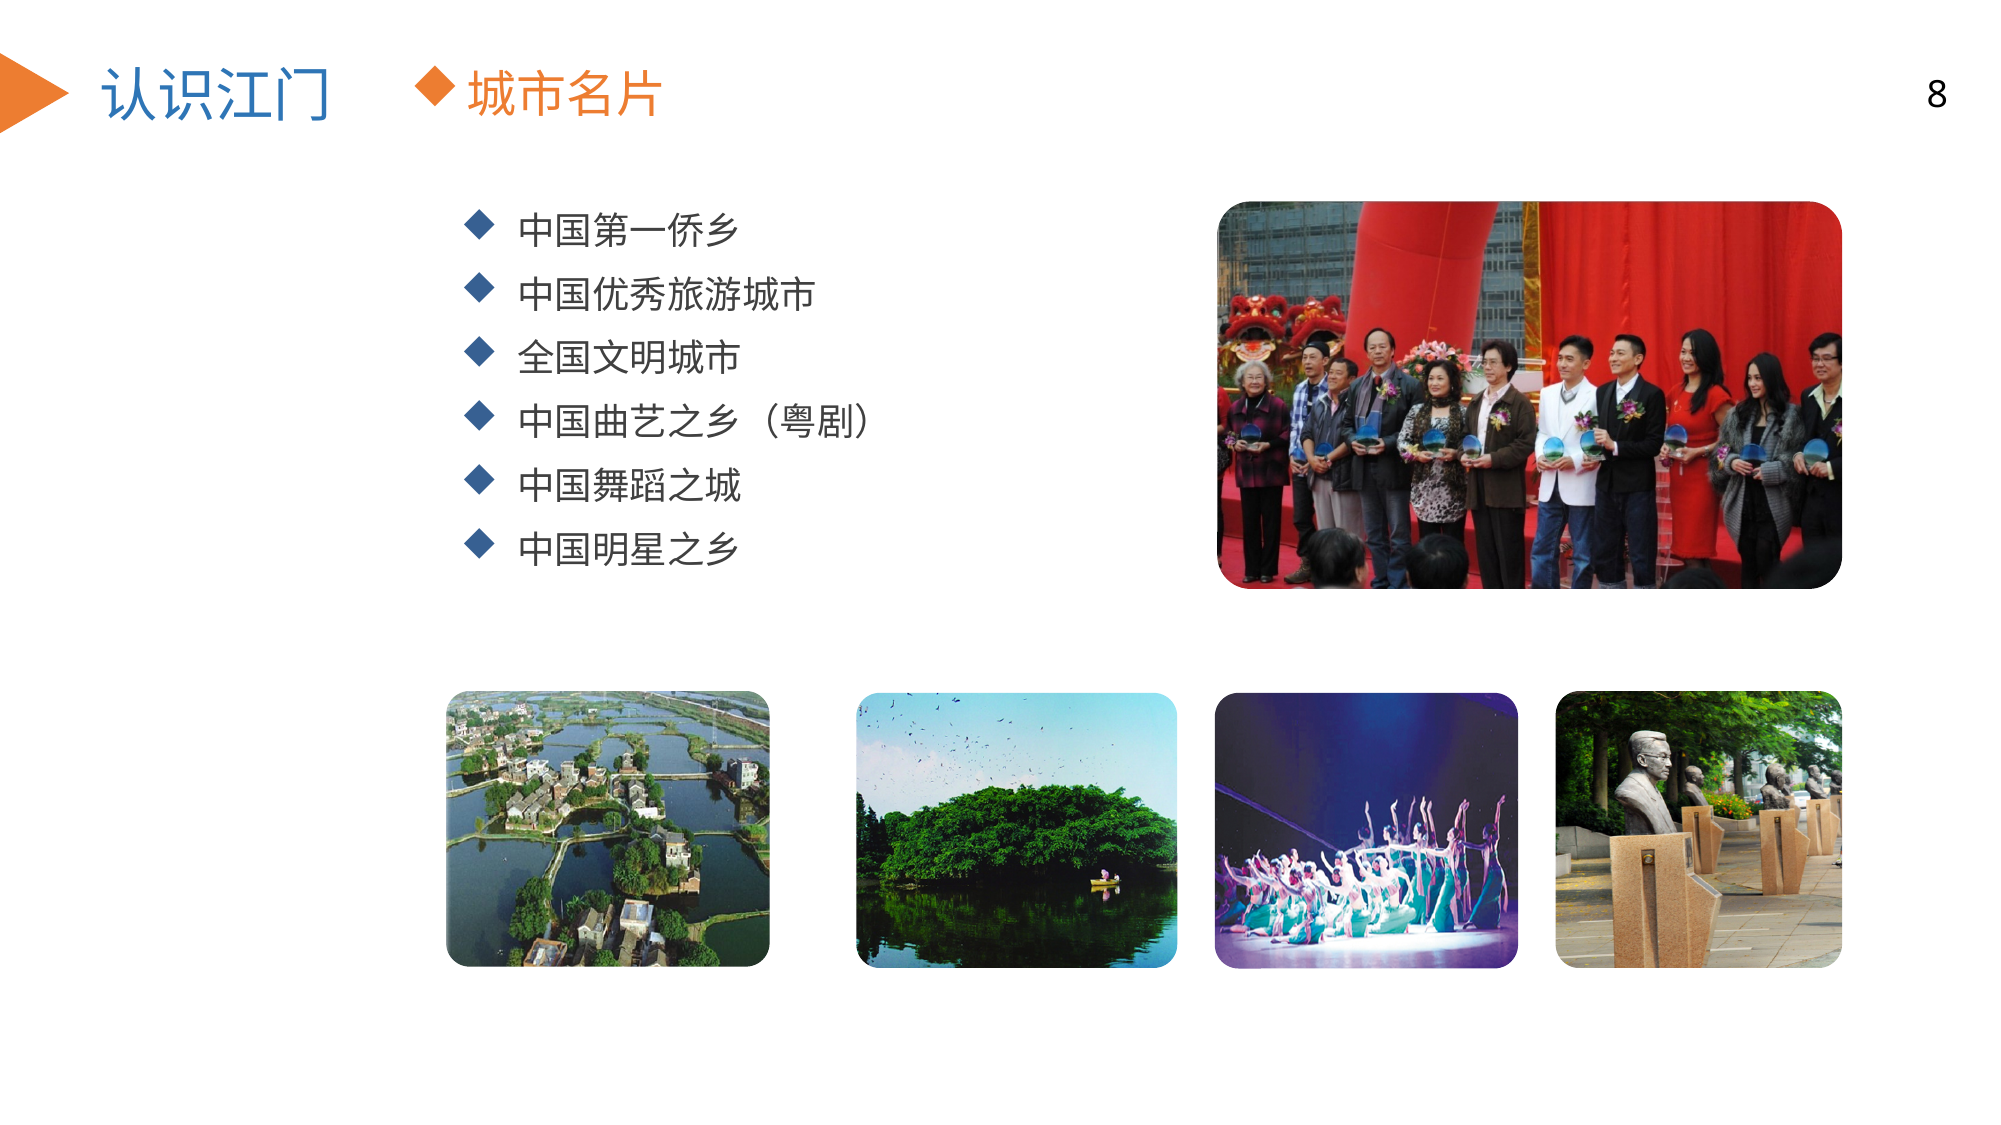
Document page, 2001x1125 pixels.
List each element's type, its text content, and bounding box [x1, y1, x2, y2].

picture [446, 690, 770, 967]
picture [856, 692, 1178, 969]
text_box 中国第一侨乡 中国优秀旅游城市 全国文明城市 中国曲艺之乡（粤剧） 中国舞蹈之城 中国明星之乡 [446, 199, 935, 578]
picture [1217, 201, 1843, 589]
picture [1555, 691, 1843, 969]
picture [1214, 692, 1519, 969]
